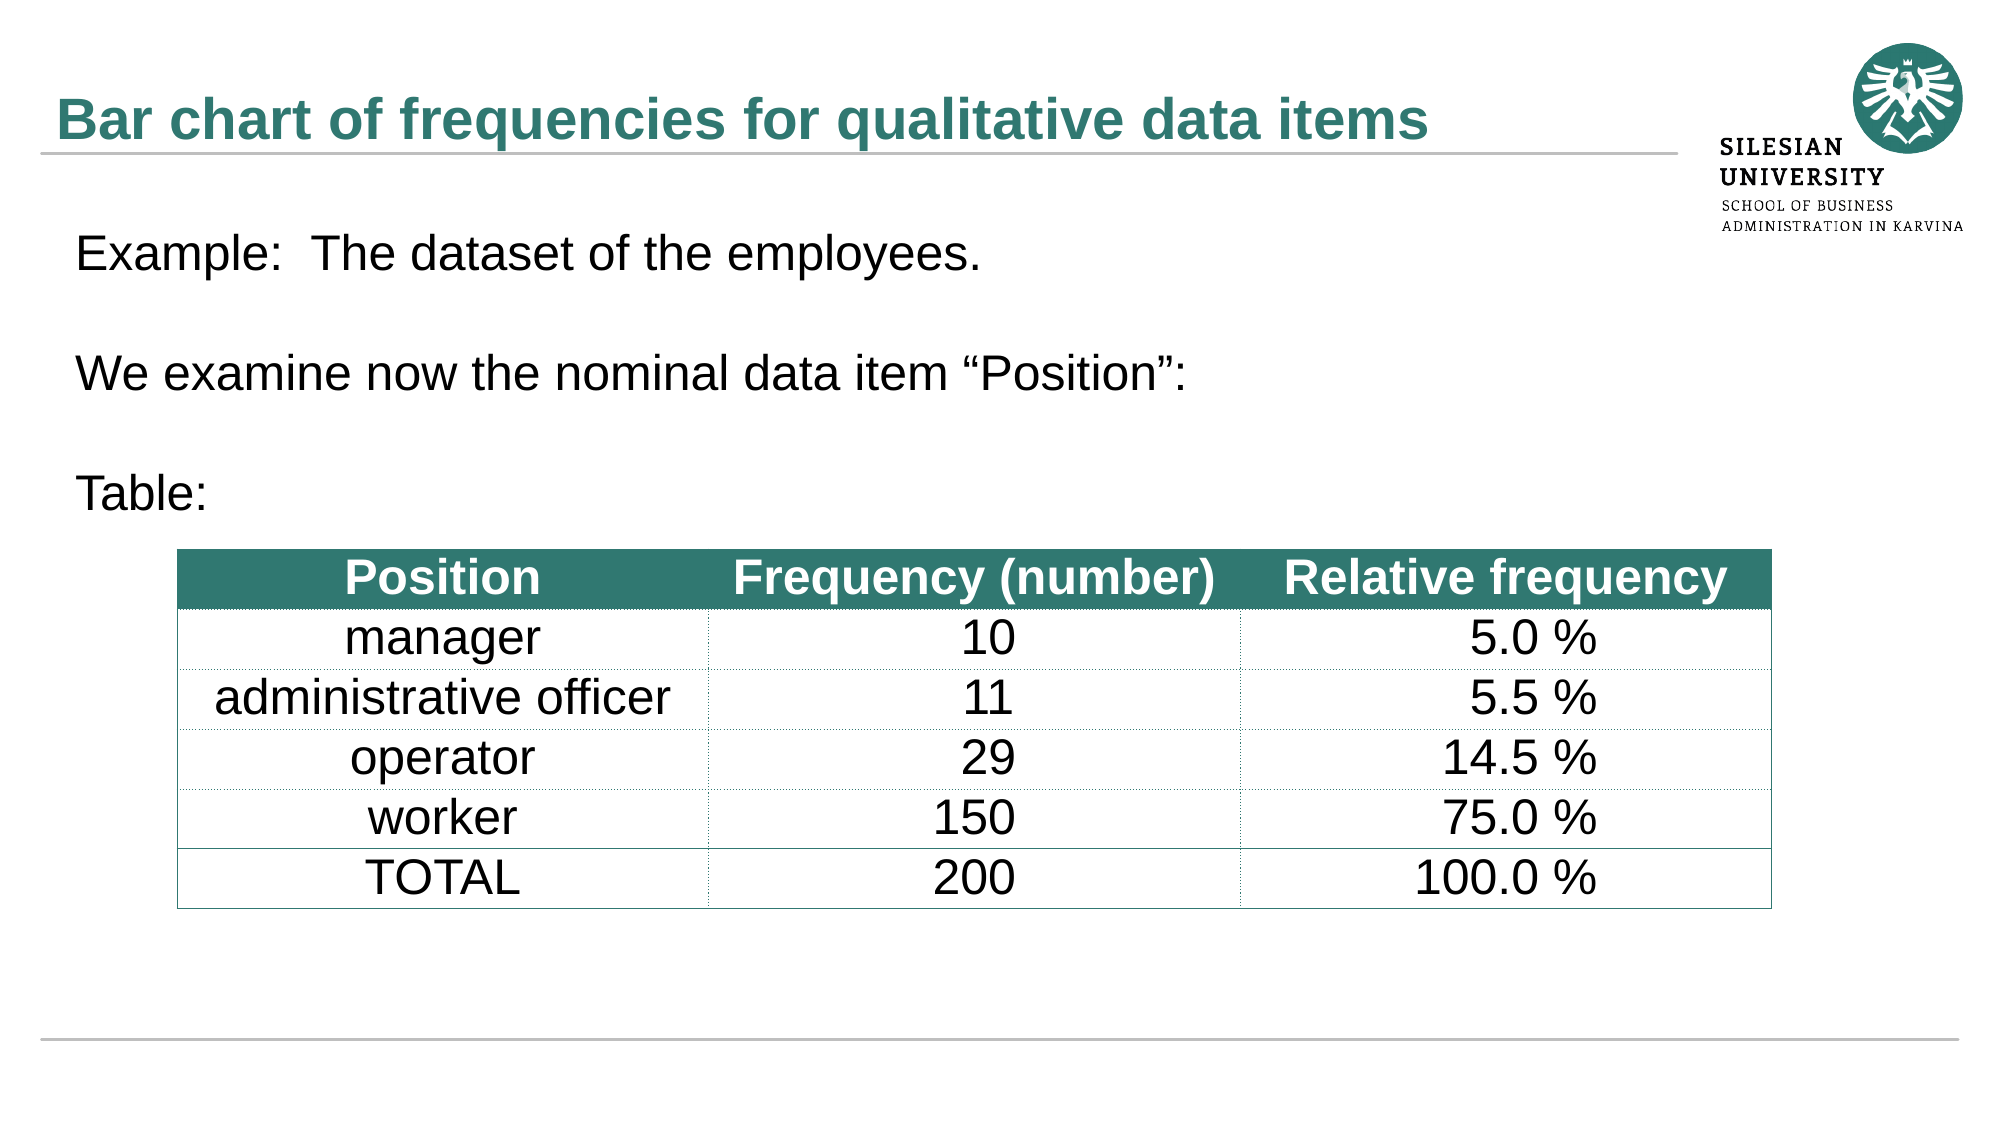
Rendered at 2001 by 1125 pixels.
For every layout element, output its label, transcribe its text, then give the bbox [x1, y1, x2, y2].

table_header Frequency (number) [709, 550, 1240, 609]
table_cell 150 [709, 789, 1240, 848]
table_cell 5.0 % [1240, 609, 1771, 669]
table_cell TOTAL [178, 849, 709, 908]
table_cell 200 [709, 849, 1240, 908]
table_cell 10 [709, 609, 1240, 669]
table_header Relative frequency [1240, 550, 1771, 609]
table_cell operator [178, 729, 709, 789]
table_cell manager [178, 609, 709, 669]
title Bar chart of frequencies for qualitative data items [41, 73, 1636, 150]
table_cell 5.5 % [1240, 669, 1771, 729]
picture [1720, 43, 1963, 231]
list Example: The dataset of the employees. We examine now the nominal data item “Position”: Table: [60, 212, 1930, 1040]
table_header Position [178, 550, 709, 609]
table_cell 11 [709, 669, 1240, 729]
table_cell administrative officer [178, 669, 709, 729]
table_cell 100.0 % [1240, 849, 1771, 908]
table_cell worker [178, 789, 709, 848]
table_cell 14.5 % [1240, 729, 1771, 789]
table_cell 29 [709, 729, 1240, 789]
table_cell 75.0 % [1240, 789, 1771, 848]
